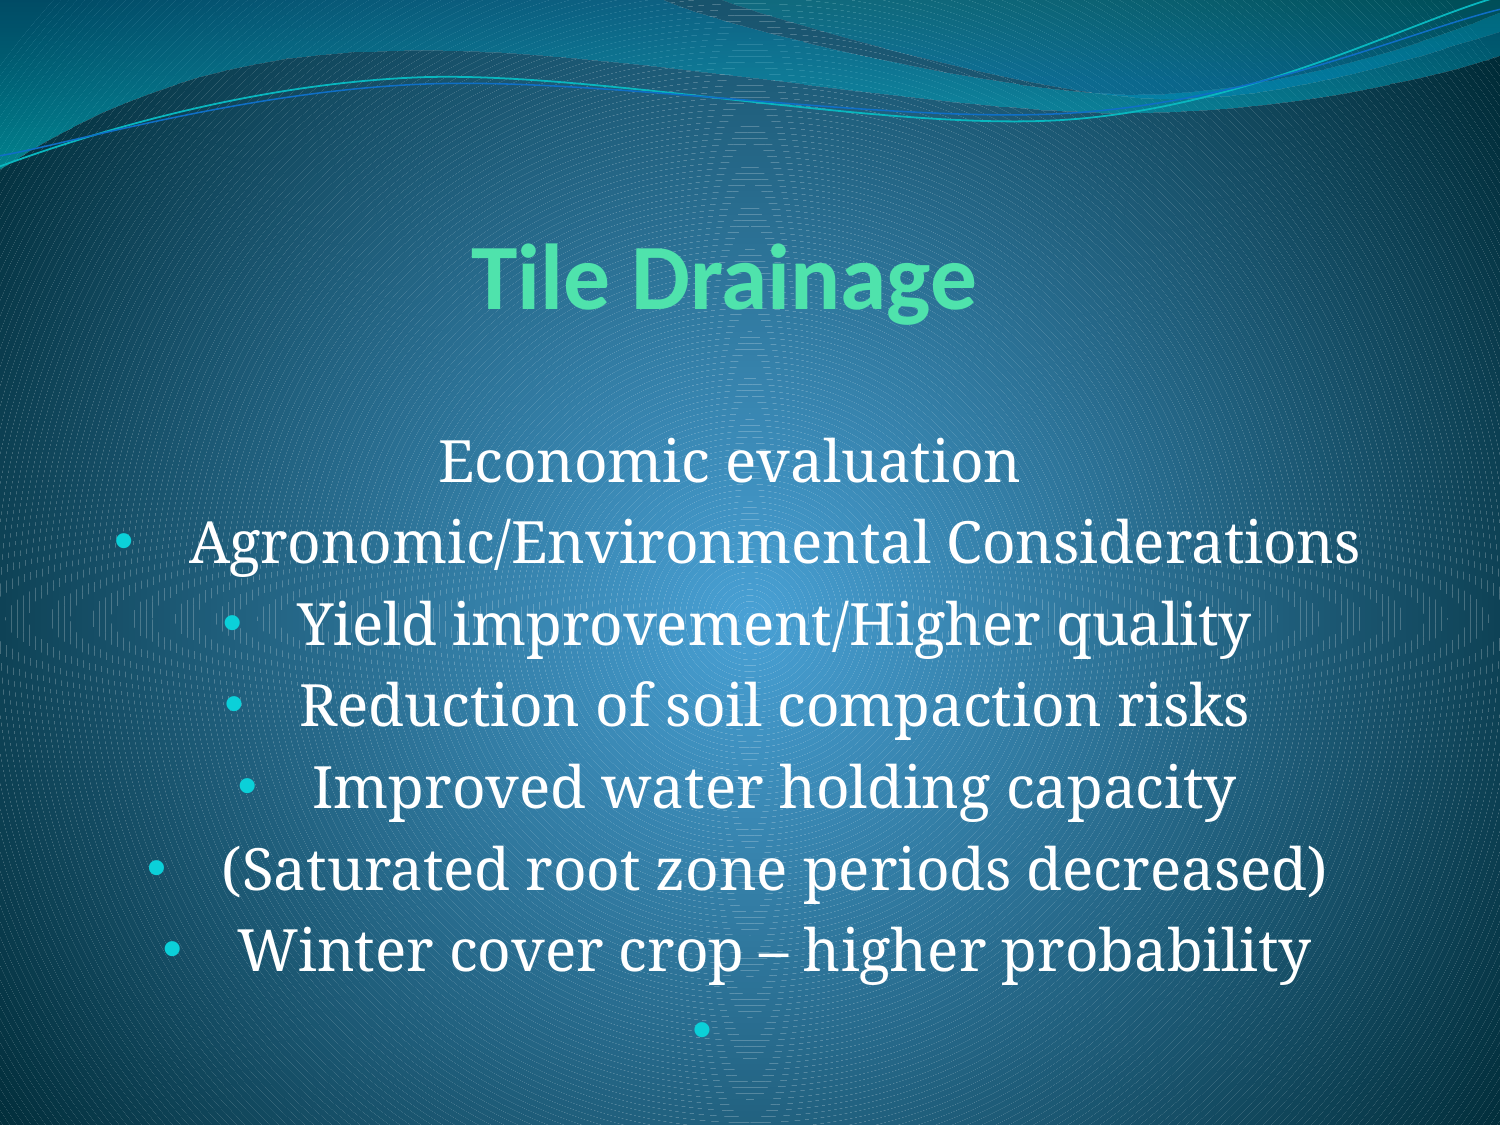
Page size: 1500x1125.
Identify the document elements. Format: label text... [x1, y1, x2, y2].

title Tile Drainage [86, 216, 1362, 400]
list Economic evaluation Agronomic/Environmental Considerations Yield improvement/Higher quality Reduction of soil compaction risks Improved water holding capacity (Saturated root zone periods decreased) Winter cover crop – higher probability [99, 275, 1375, 1075]
